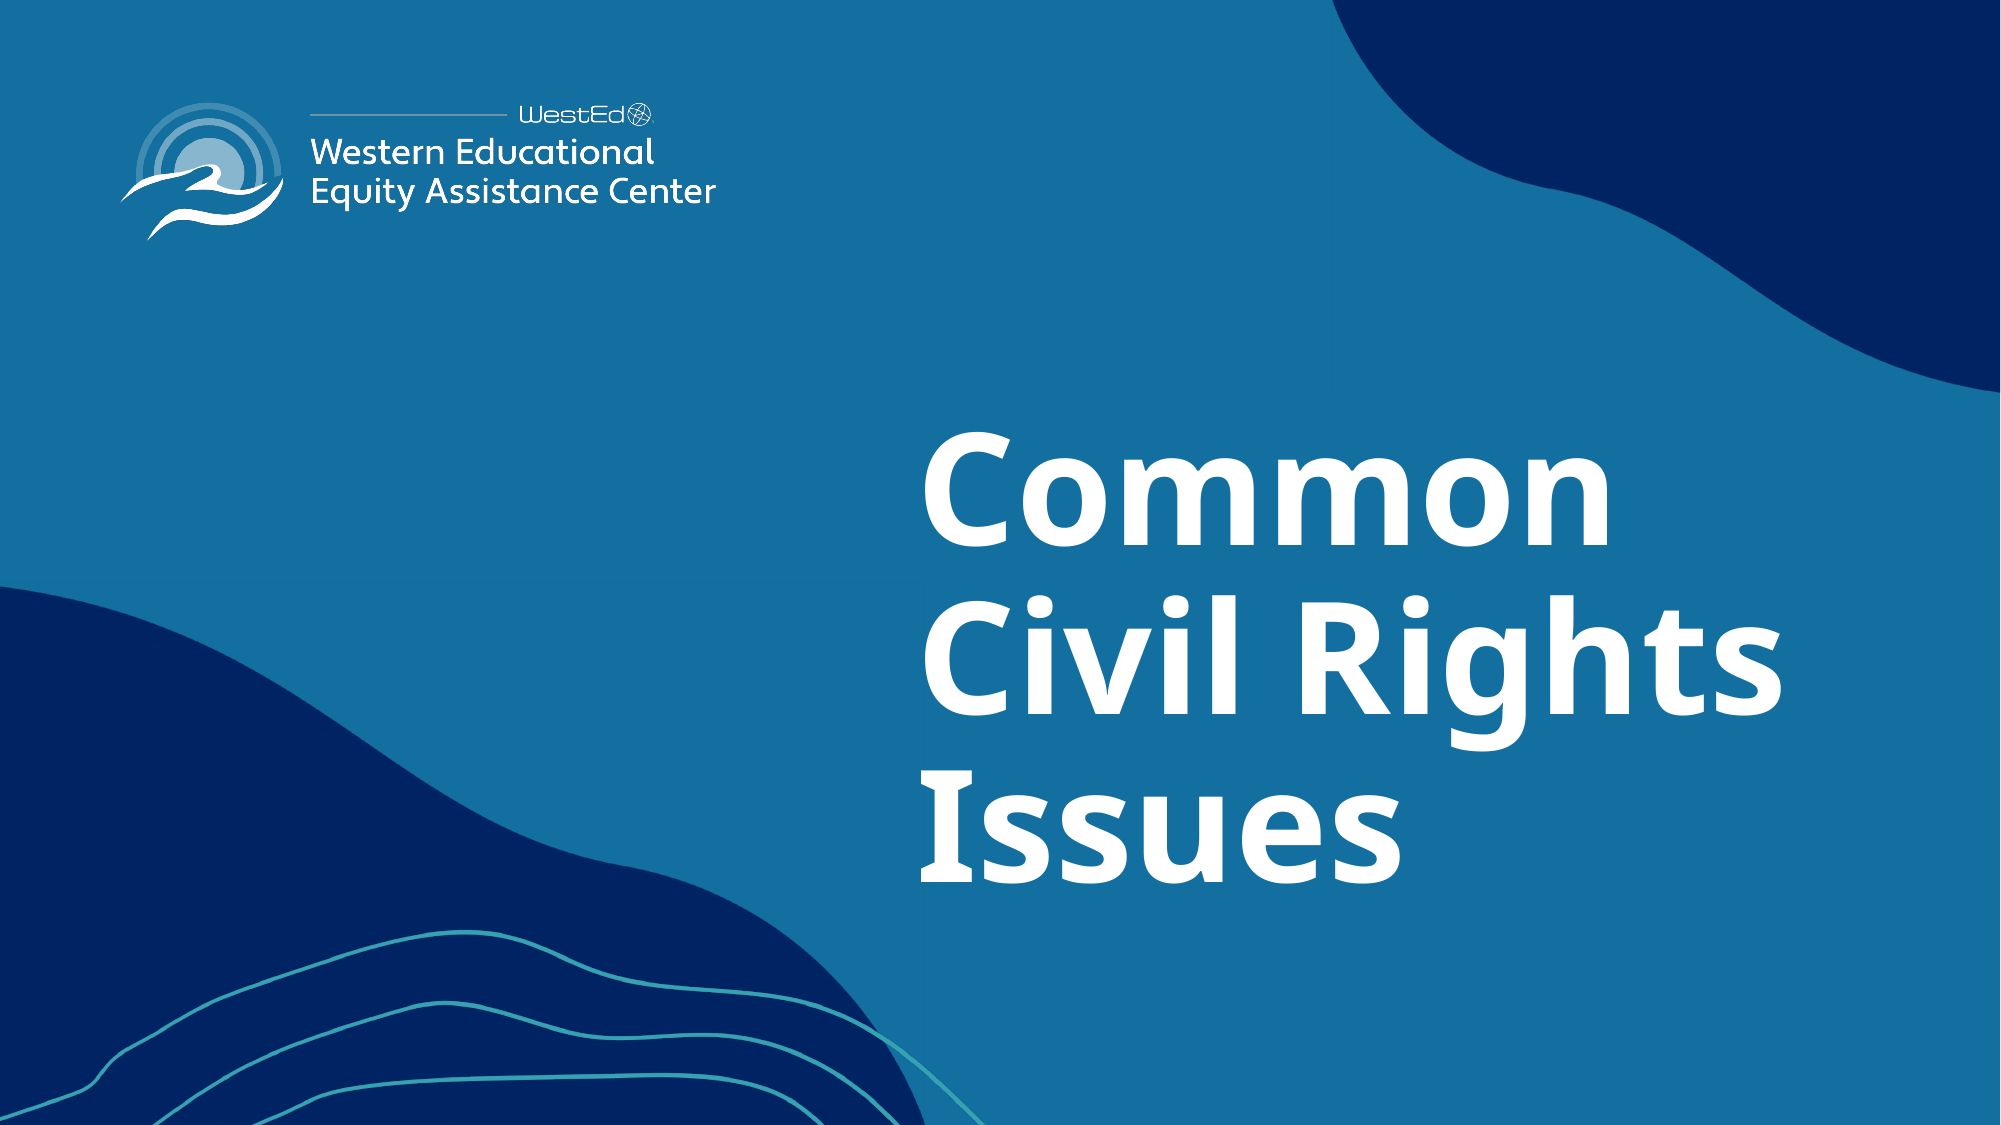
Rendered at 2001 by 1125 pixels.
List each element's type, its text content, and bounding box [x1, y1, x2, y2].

picture [103, 90, 725, 243]
picture [0, 583, 1207, 1125]
picture [1332, 0, 2001, 396]
title Common Civil Rights Issues [901, 295, 1940, 1032]
